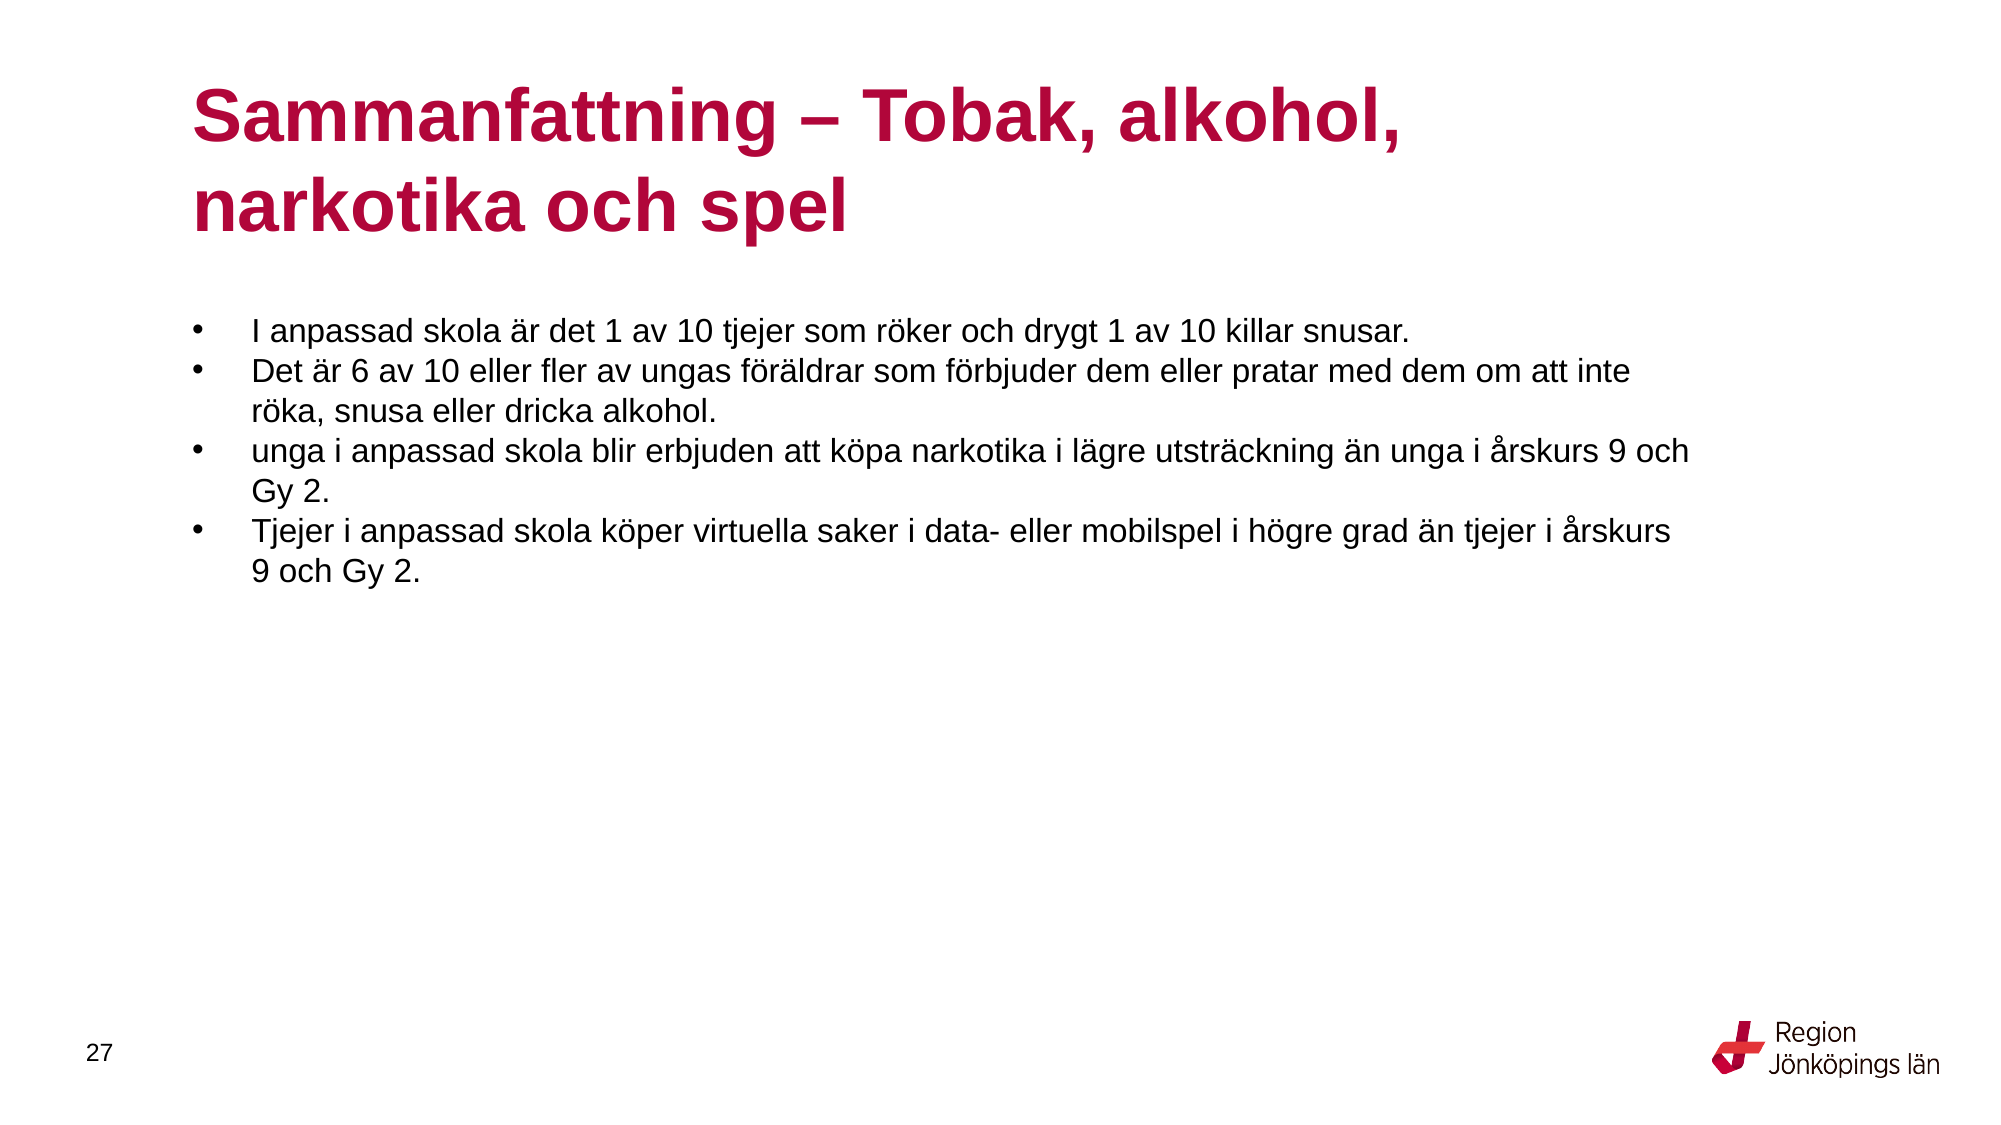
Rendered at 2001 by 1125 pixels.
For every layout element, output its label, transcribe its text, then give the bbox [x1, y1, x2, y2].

slide_number 27 [70, 1021, 157, 1082]
list I anpassad skola är det 1 av 10 tjejer som röker och drygt 1 av 10 killar snusar. Det är 6 av 10 eller fler av ungas föräldrar som förbjuder dem eller pratar med dem om att inte röka, snusa eller dricka alkohol. unga i anpassad skola blir erbjuden att köpa narkotika i lägre utsträckning än unga i årskurs 9 och Gy 2. Tjejer i anpassad skola köper virtuella saker i data- eller mobilspel i högre grad än tjejer i årskurs 9 och Gy 2. [177, 302, 1713, 923]
title Sammanfattning – Tobak, alkohol, narkotika och spel [177, 50, 1713, 263]
